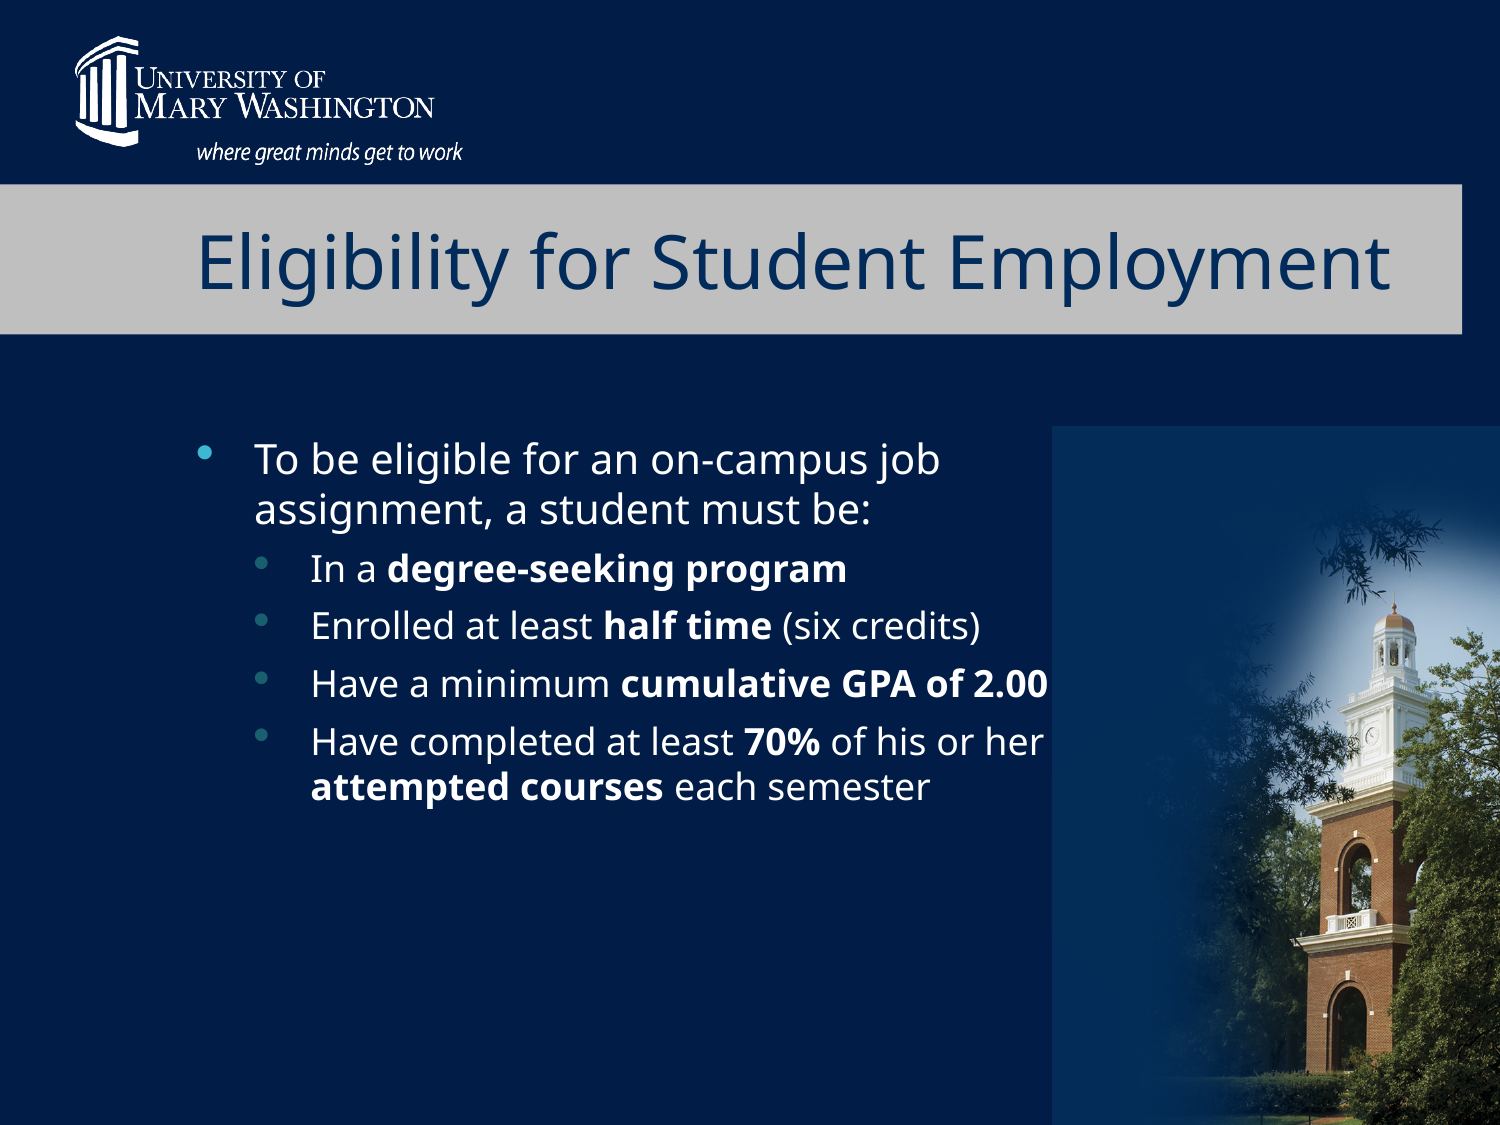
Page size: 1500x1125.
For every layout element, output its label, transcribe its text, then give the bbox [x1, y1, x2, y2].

picture [1051, 426, 1500, 1125]
title Eligibility for Student Employment [0, 184, 1463, 335]
list To be eligible for an on-campus job assignment, a student must be: In a degree-seeking program Enrolled at least half time (six credits) Have a minimum cumulative GPA of 2.00 Have completed at least 70% of his or her attempted courses each semester [182, 425, 1188, 1028]
picture [75, 36, 463, 165]
